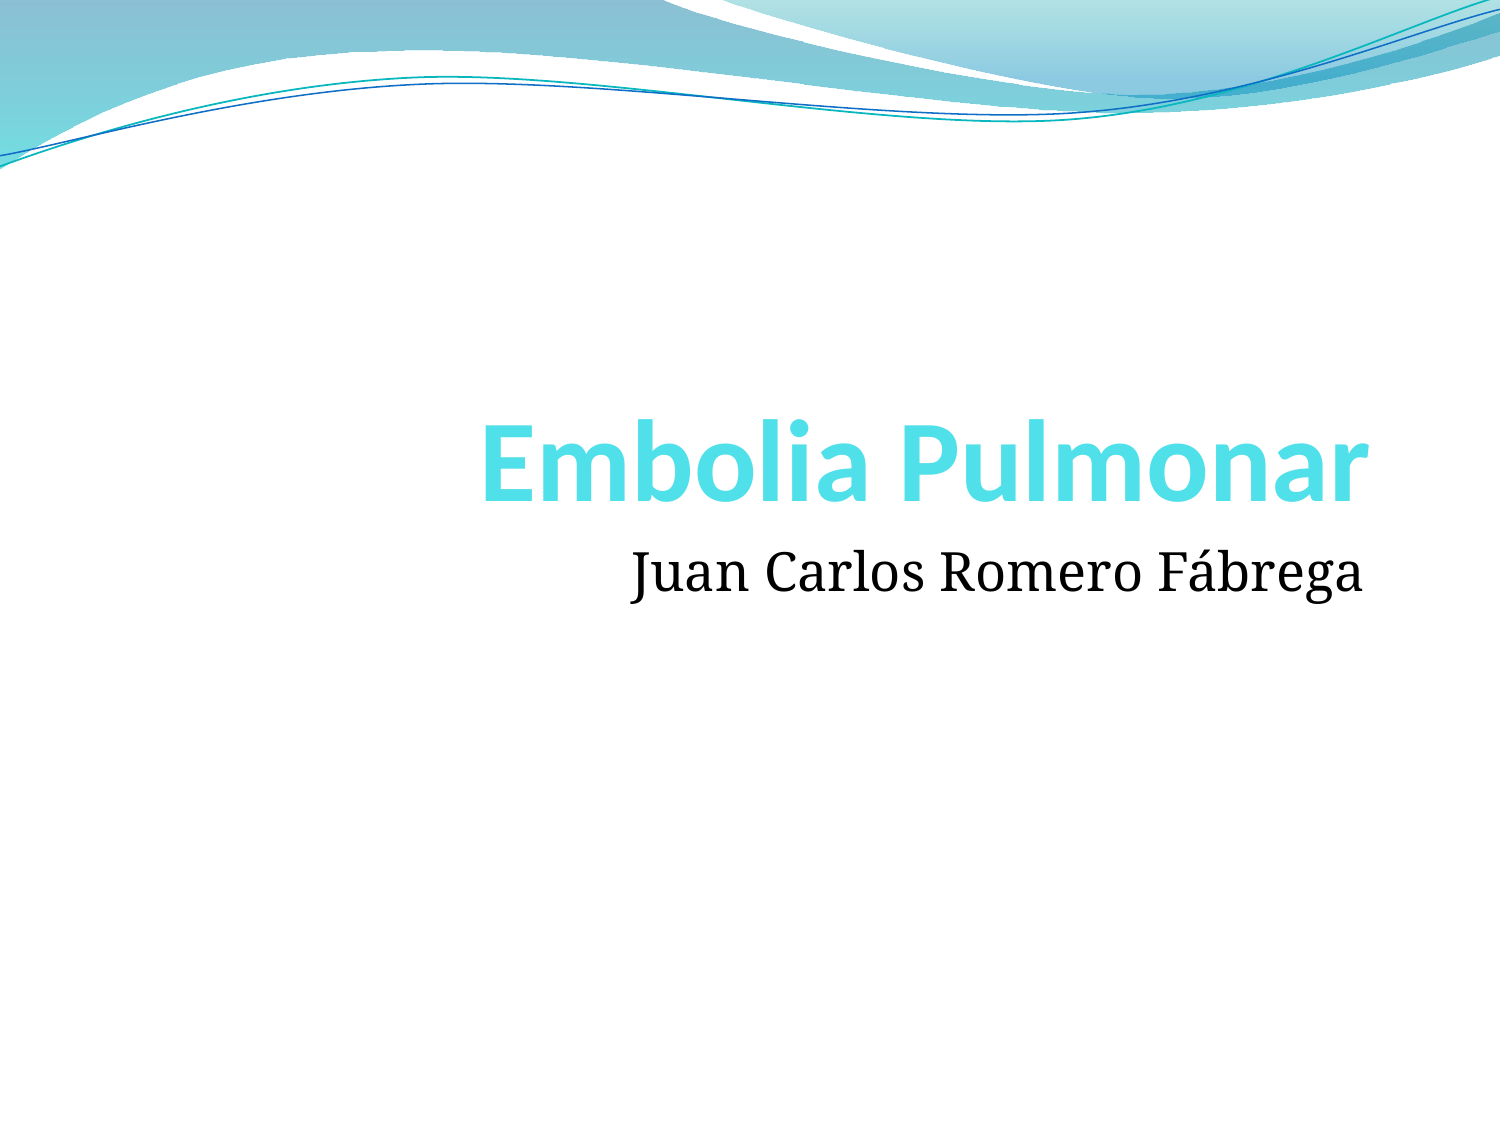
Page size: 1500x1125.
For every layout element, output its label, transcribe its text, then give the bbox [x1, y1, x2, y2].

title Embolia Pulmonar [87, 224, 1376, 525]
subtitle Juan Carlos Romero Fábrega [87, 529, 1376, 818]
